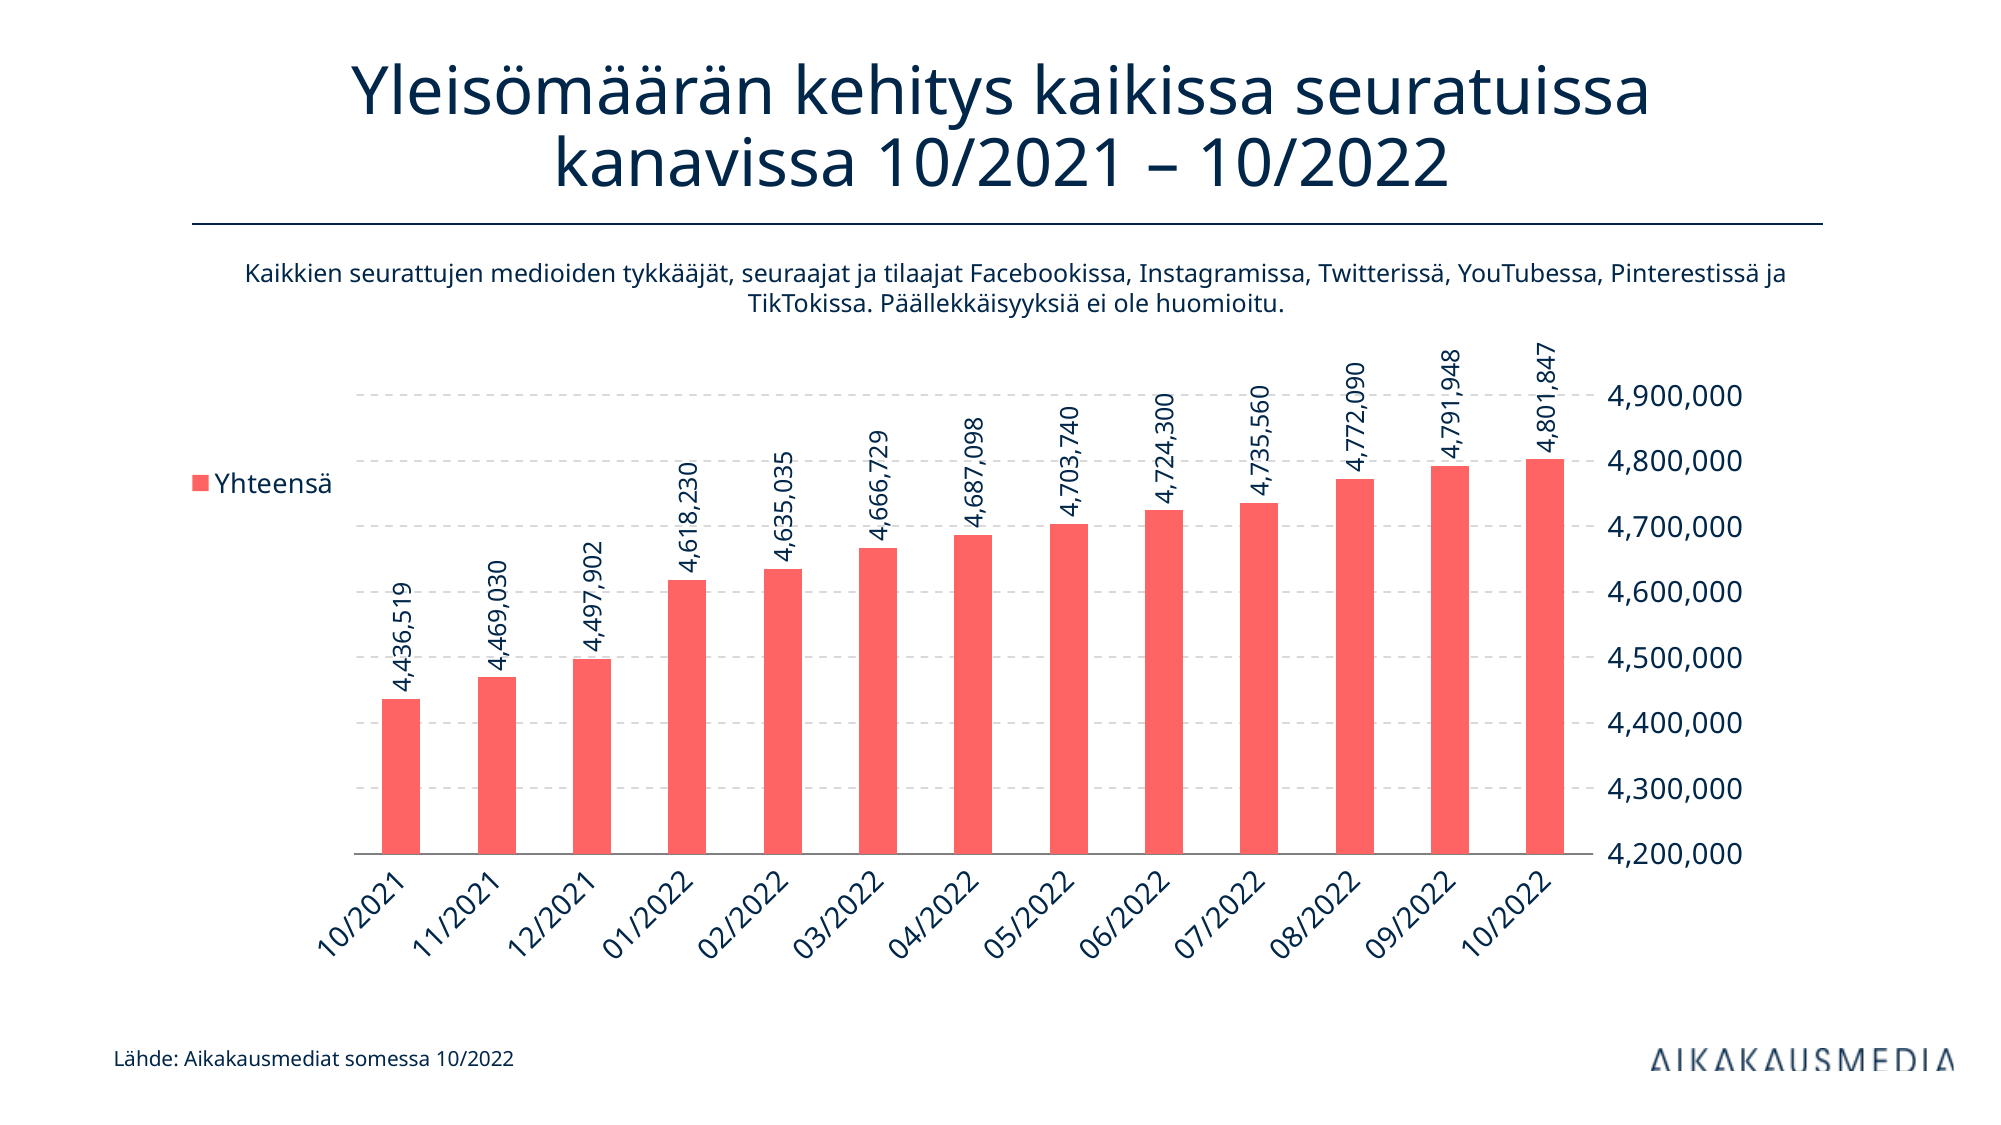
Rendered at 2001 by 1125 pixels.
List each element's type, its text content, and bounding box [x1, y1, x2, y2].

chart [116, 315, 1842, 1024]
title Yleisömäärän kehitys kaikissa seuratuissa kanavissa 10/2021 – 10/2022 [186, 37, 1820, 221]
text_box Kaikkien seurattujen medioiden tykkääjät, seuraajat ja tilaajat Facebookissa, Instagramissa, Twitterissä, YouTubessa, Pinterestissä ja TikTokissa. Päällekkäisyyksiä ei ole huomioitu. [191, 250, 1842, 315]
